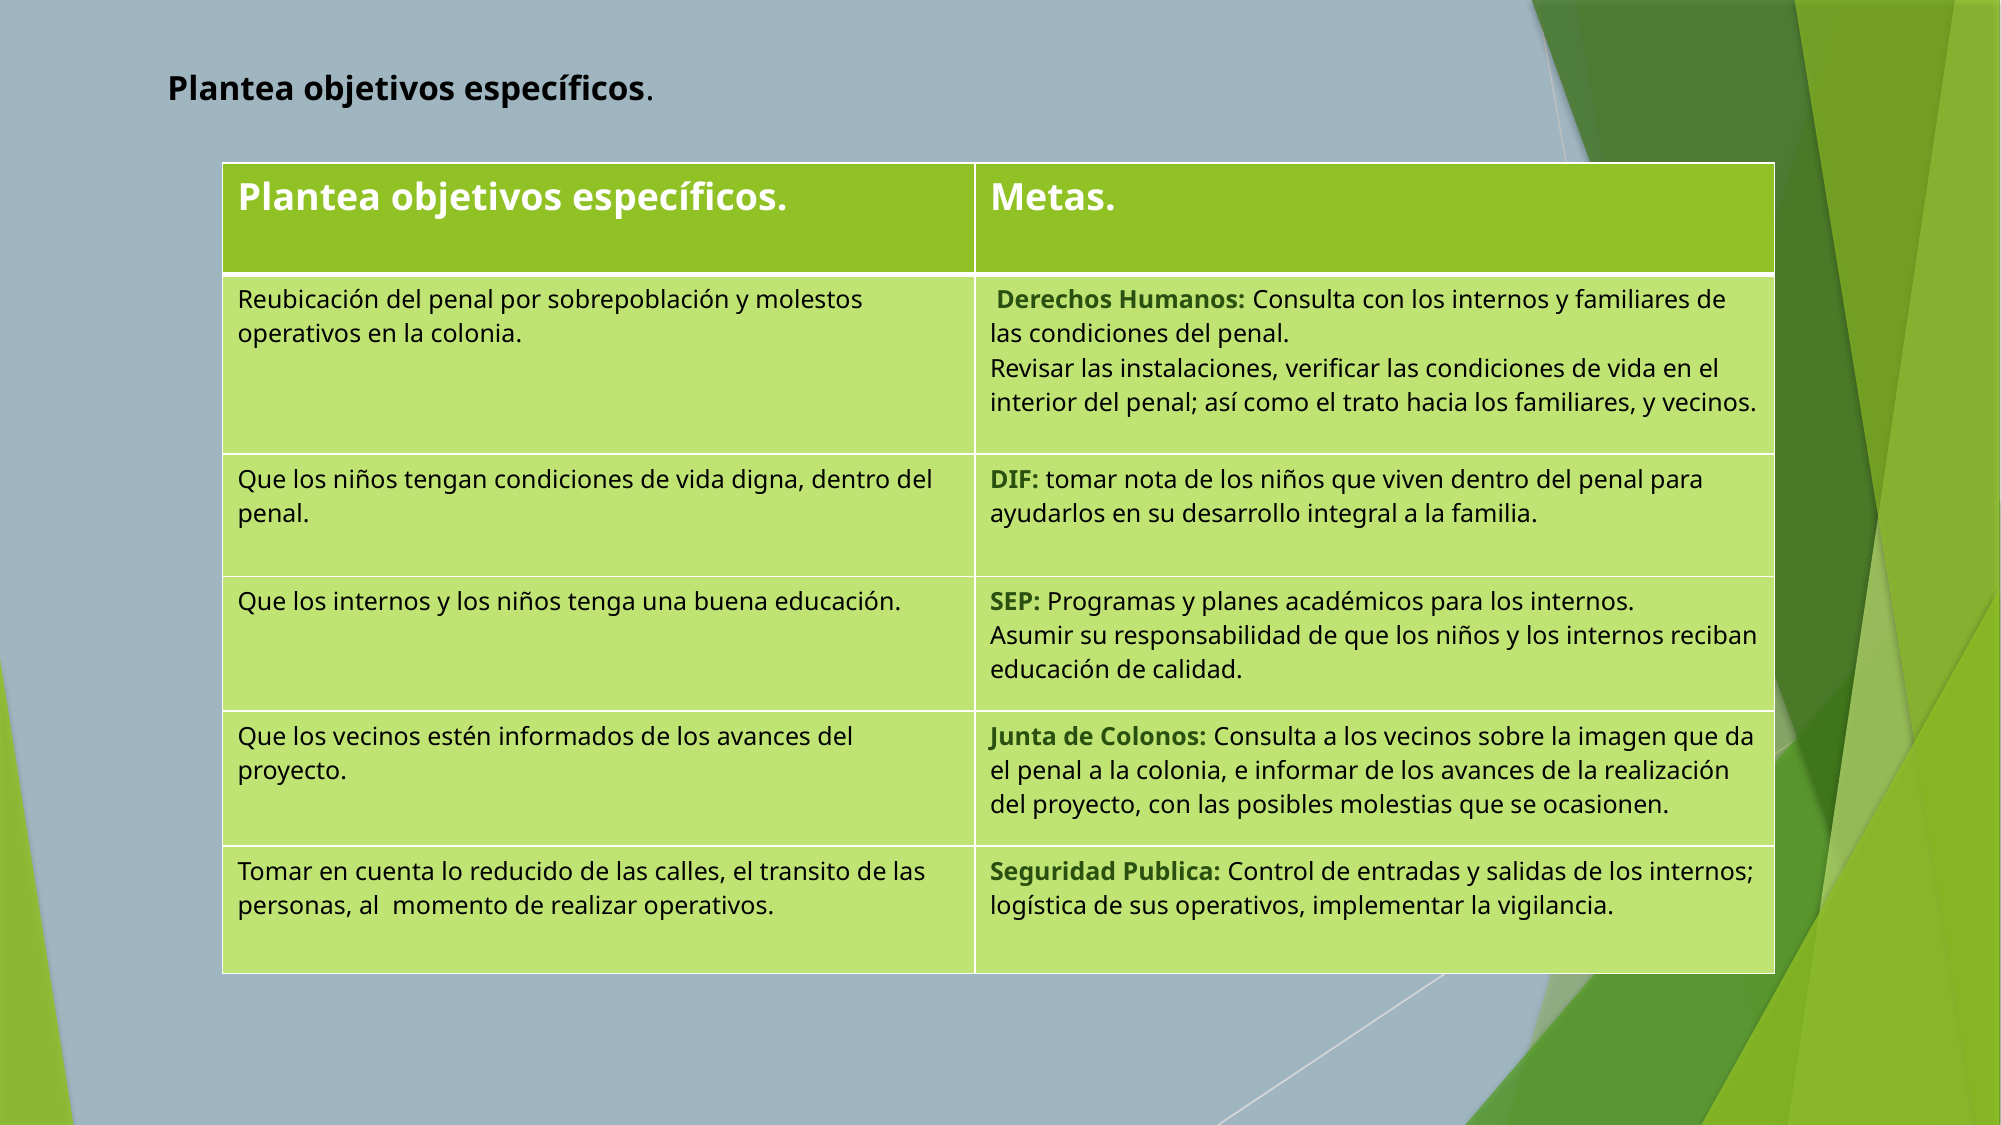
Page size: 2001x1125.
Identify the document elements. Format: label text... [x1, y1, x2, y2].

table_cell Reubicación del penal por sobrepoblación y molestos operativos en la colonia. [223, 277, 974, 453]
text_box Plantea objetivos específicos. [152, 59, 1886, 195]
table_header Plantea objetivos específicos. [223, 164, 974, 272]
table_cell Que los internos y los niños tenga una buena educación. [223, 577, 974, 710]
table_cell Junta de Colonos: Consulta a los vecinos sobre la imagen que da el penal a la colonia, e informar de los avances de la realización del proyecto, con las posibles molestias que se ocasionen. [976, 712, 1774, 845]
table_cell Seguridad Publica: Control de entradas y salidas de los internos; logística de sus operativos, implementar la vigilancia. [976, 847, 1774, 973]
table_cell Que los vecinos estén informados de los avances del proyecto. [223, 712, 974, 845]
table_cell DIF: tomar nota de los niños que viven dentro del penal para ayudarlos en su desarrollo integral a la familia. [976, 455, 1774, 576]
table_header Metas. [976, 164, 1774, 272]
table_cell Derechos Humanos: Consulta con los internos y familiares de las condiciones del penal. Revisar las instalaciones, verificar las condiciones de vida en el interior del penal; así como el trato hacia los familiares, y vecinos. [976, 277, 1774, 453]
table_cell SEP: Programas y planes académicos para los internos. Asumir su responsabilidad de que los niños y los internos reciban educación de calidad. [976, 577, 1774, 710]
table_cell Tomar en cuenta lo reducido de las calles, el transito de las personas, al momento de realizar operativos. [223, 847, 974, 973]
table_cell Que los niños tengan condiciones de vida digna, dentro del penal. [223, 455, 974, 576]
